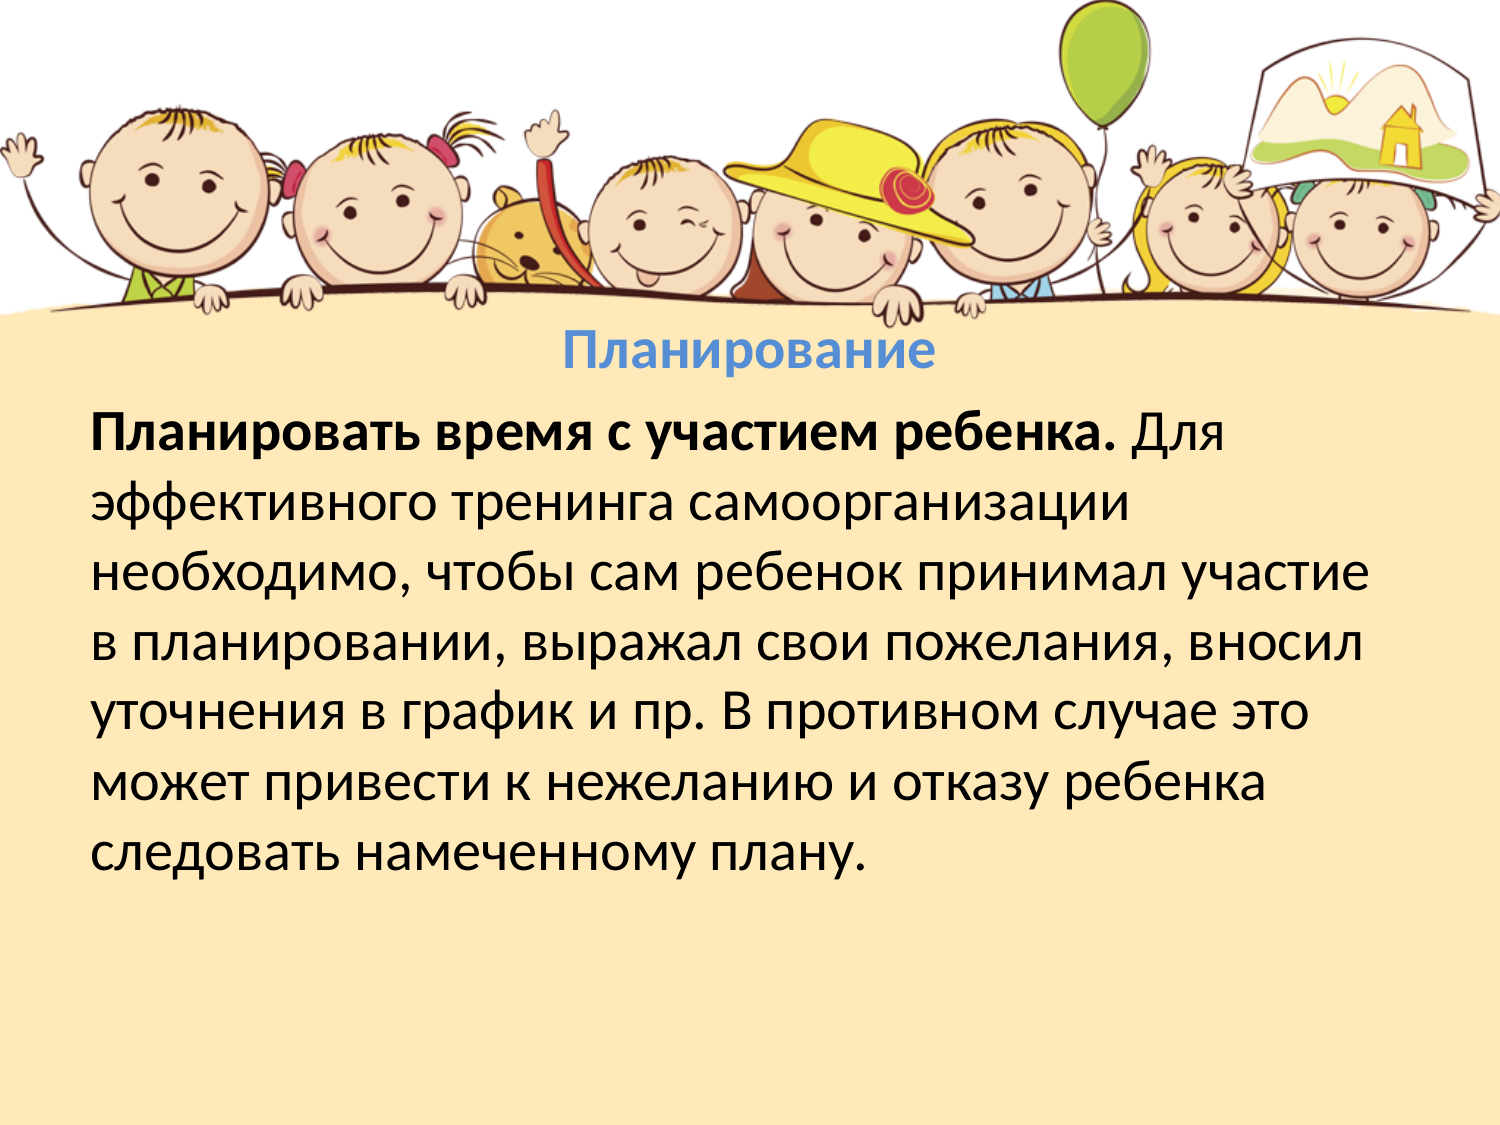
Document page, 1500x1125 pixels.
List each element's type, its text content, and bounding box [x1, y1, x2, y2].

list Планирование Планировать время с участием ребенка. Для эффективного тренинга самоорганизации необходимо, чтобы сам ребенок принимал участие в планировании, выражал свои пожелания, вносил уточнения в график и пр. В противном случае это может привести к нежеланию и отказу ребенка следовать намеченному плану. [74, 302, 1426, 1006]
picture [0, 0, 1500, 1125]
